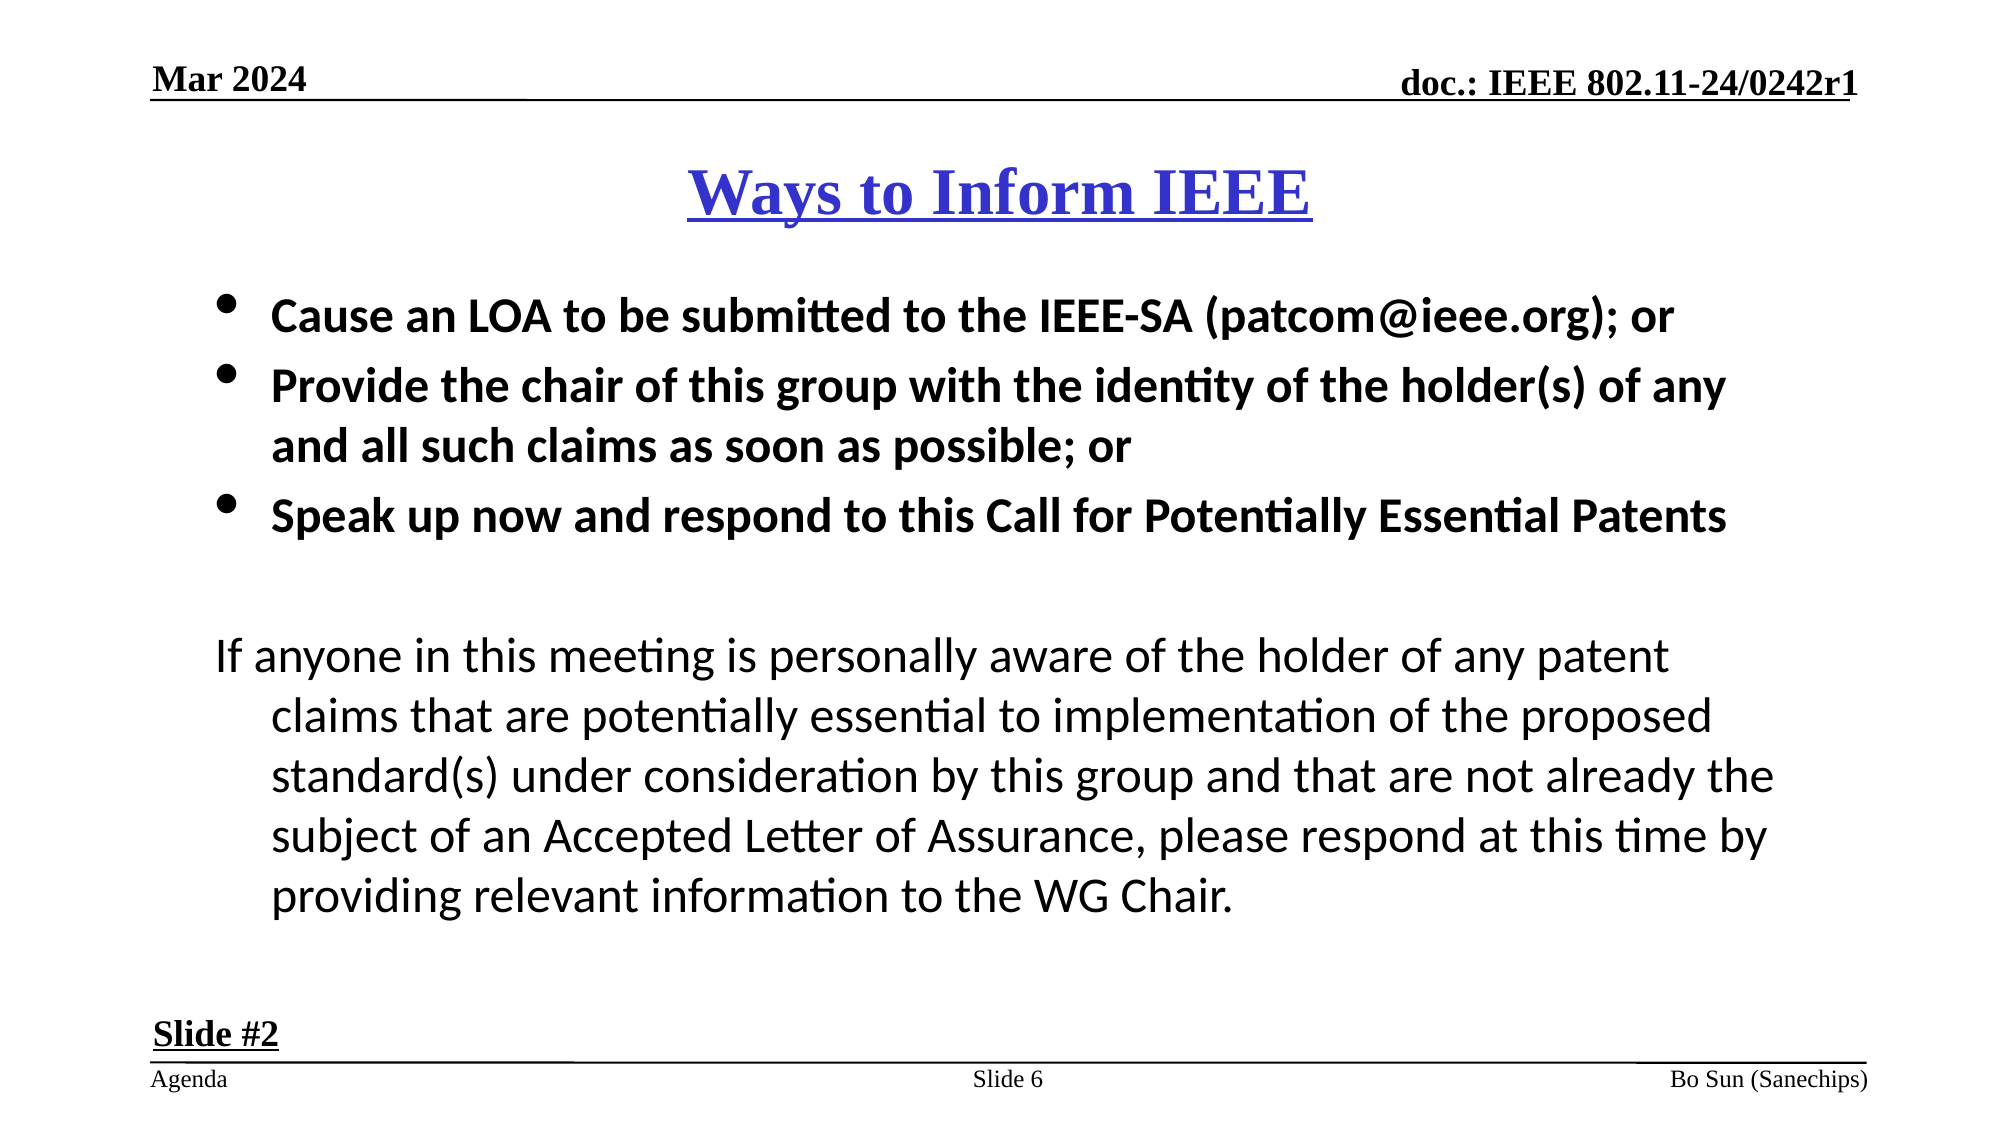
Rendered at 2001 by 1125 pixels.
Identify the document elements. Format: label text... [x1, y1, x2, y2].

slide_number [152, 54, 563, 100]
text_box Ways to Inform IEEE [362, 100, 1638, 275]
text_box Slide #2 [138, 1001, 295, 1062]
text_box Cause an LOA to be submitted to the IEEE-SA (patcom@ieee.org); or Provide the chair of this group with the identity of the holder(s) of any and all such claims as soon as possible; or Speak up now and respond to this Call for Potentially Essential Patents If anyone in this meeting is personally aware of the holder of any patent claims that are potentially essential to implementation of the proposed standard(s) under consideration by this group and that are not already the subject of an Accepted Letter of Assurance, please respond at this time by providing relevant information to the WG Chair. [200, 275, 1800, 975]
slide_number Slide [949, 1061, 1067, 1123]
footer Bo Sun (Sanechips) [1171, 1061, 1869, 1093]
